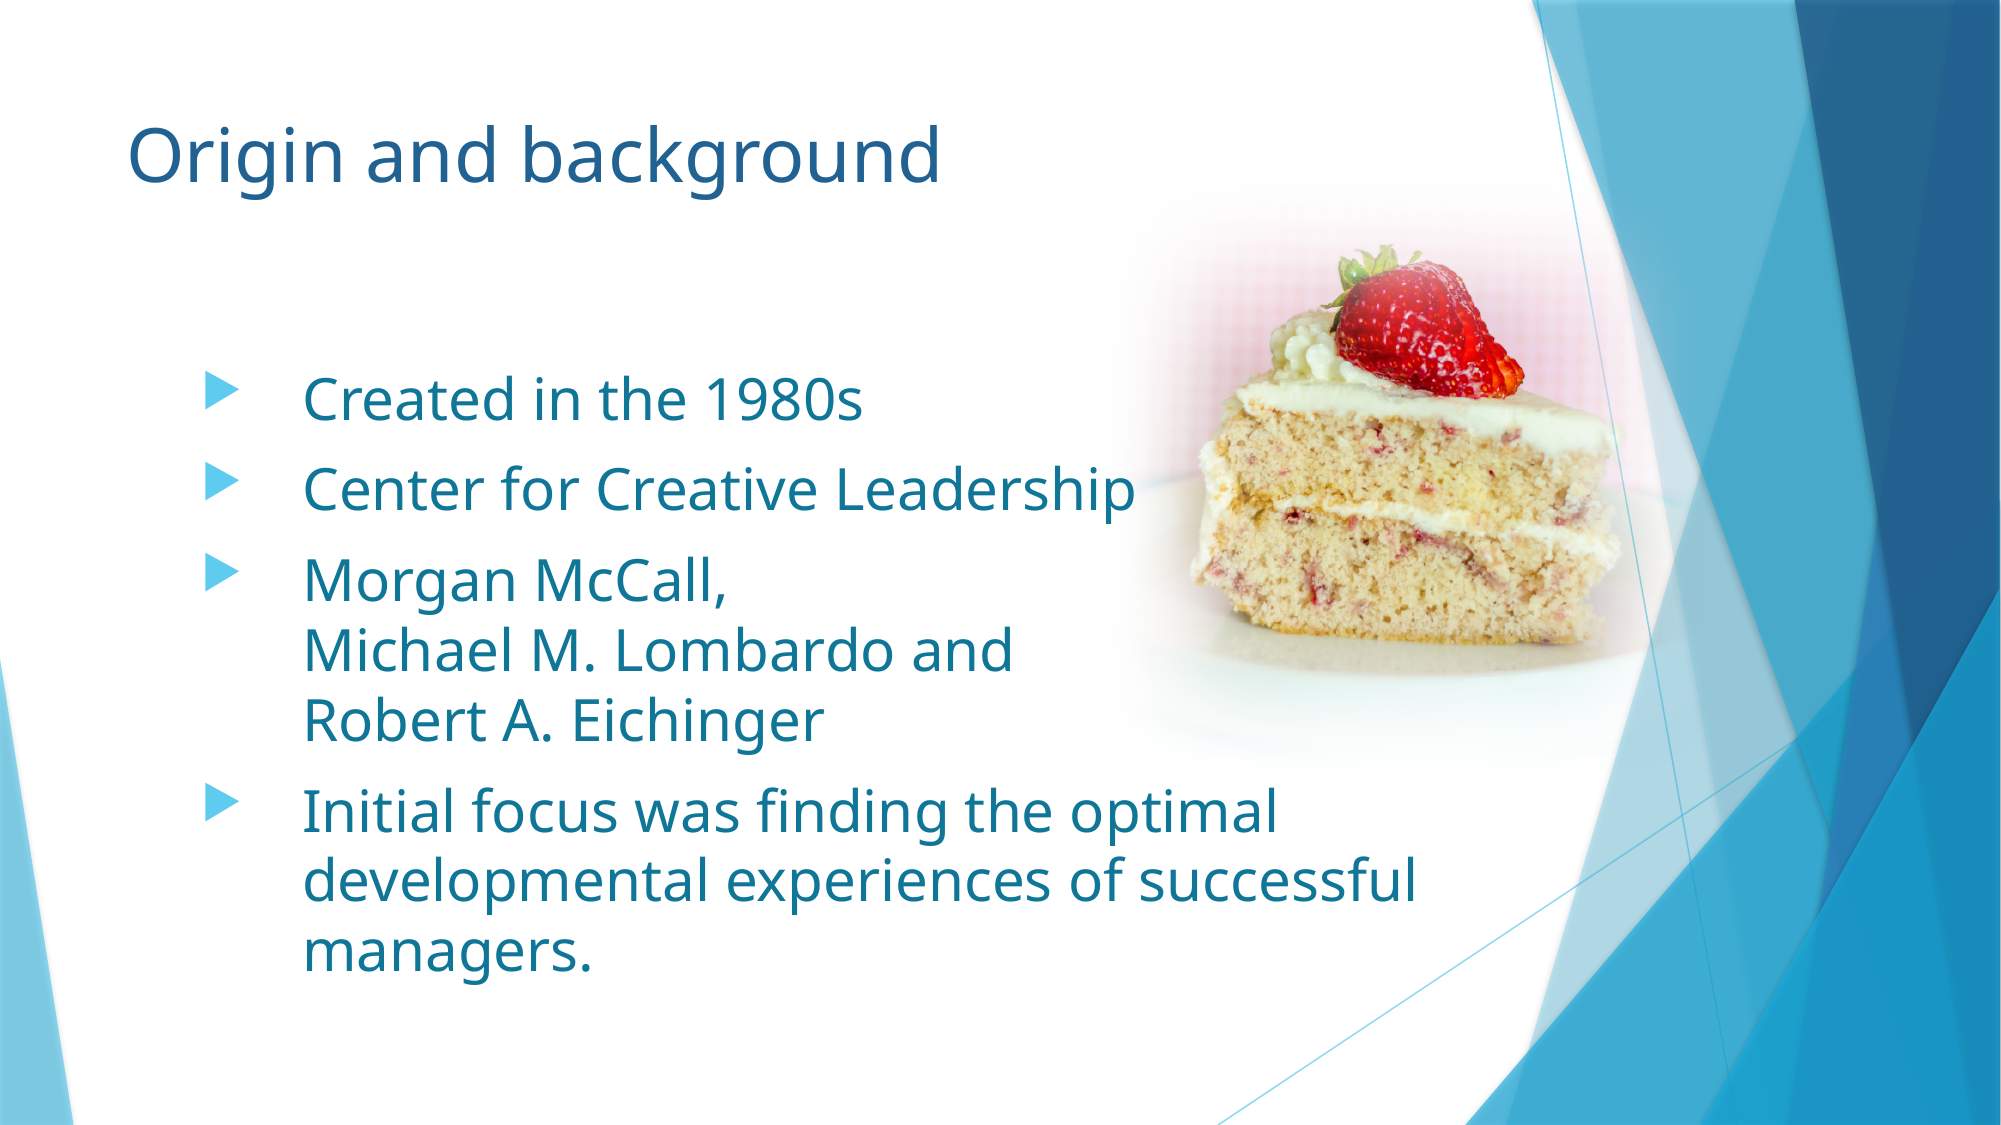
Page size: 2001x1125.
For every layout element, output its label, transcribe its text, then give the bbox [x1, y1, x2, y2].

list Created in the 1980s Center for Creative Leadership Morgan McCall, Michael M. Lombardo and Robert A. Eichinger Initial focus was finding the optimal developmental experiences of successful managers. [111, 354, 1522, 992]
picture [1103, 166, 1712, 775]
title Origin and background [111, 99, 1522, 317]
